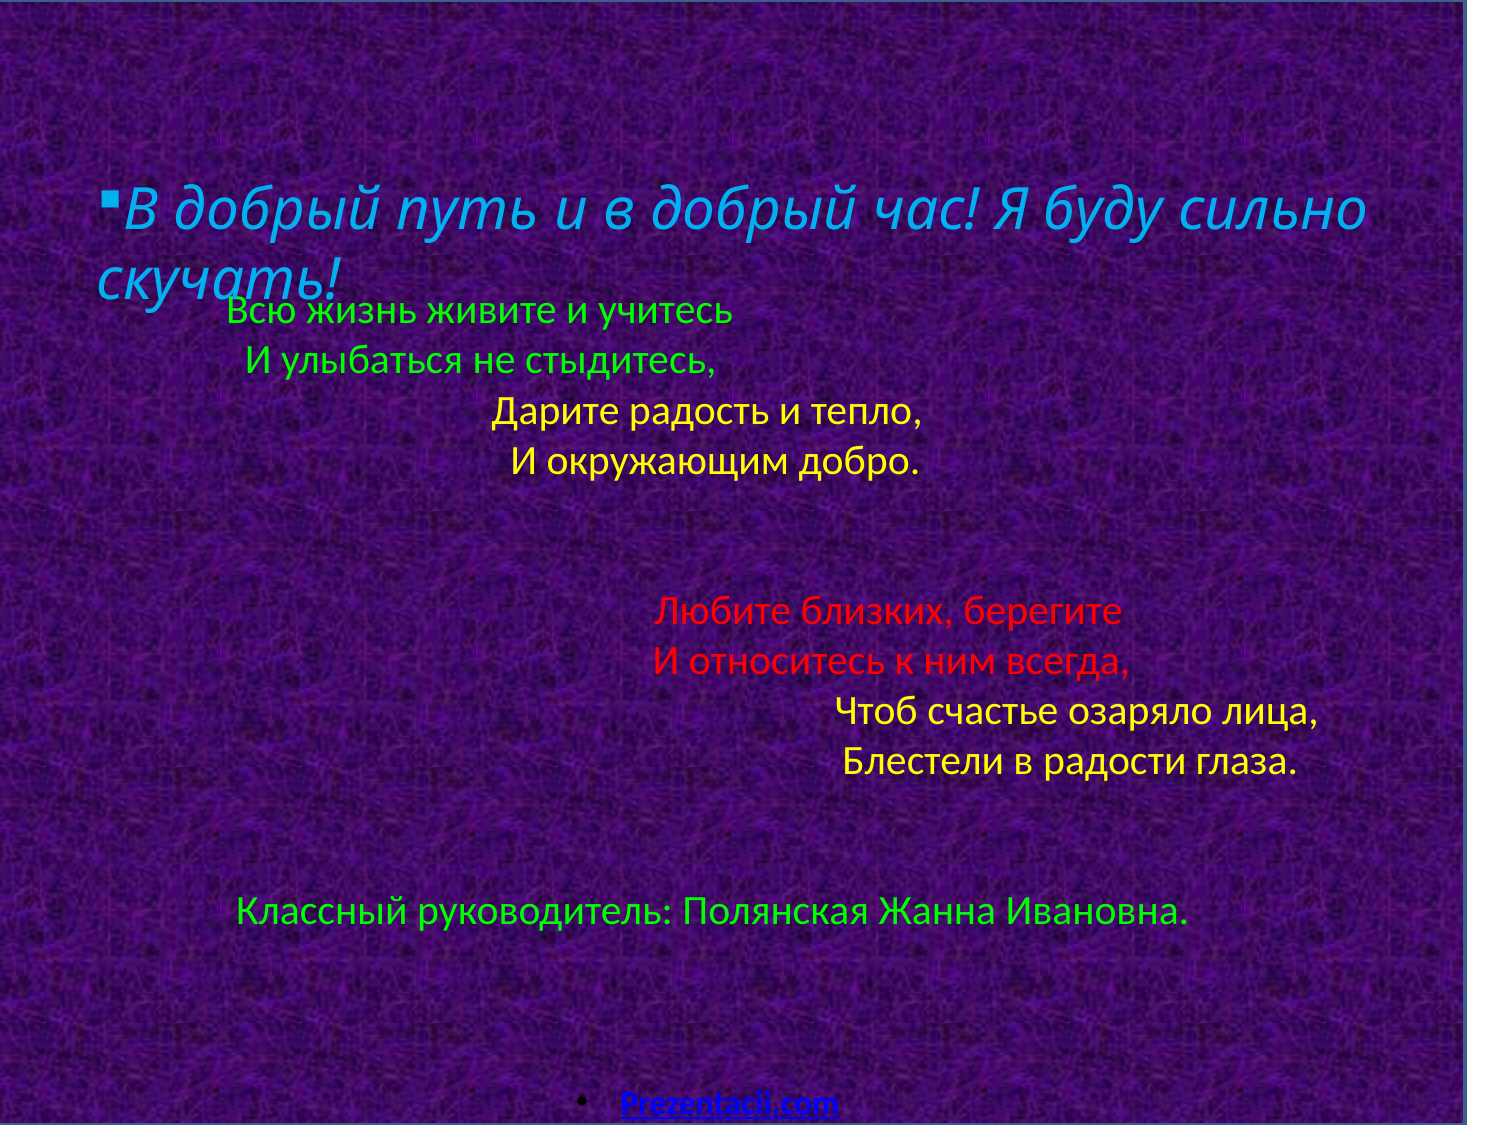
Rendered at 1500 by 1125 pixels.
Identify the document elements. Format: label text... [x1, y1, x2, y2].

text_box Prezentacii.com [561, 1073, 987, 1125]
text_box Всю жизнь живите и учитесь И улыбаться не стыдитесь, Дарите радость и тепло, И окружающим добро. Любите близких, берегите И относитесь к ним всегда, Чтоб счастье озаряло лица, Блестели в радости глаза. Классный руководитель: Полянская Жанна Ивановна. [0, 0, 1467, 1125]
text_box В добрый путь и в добрый час! Я буду сильно скучать! [82, 163, 1442, 319]
